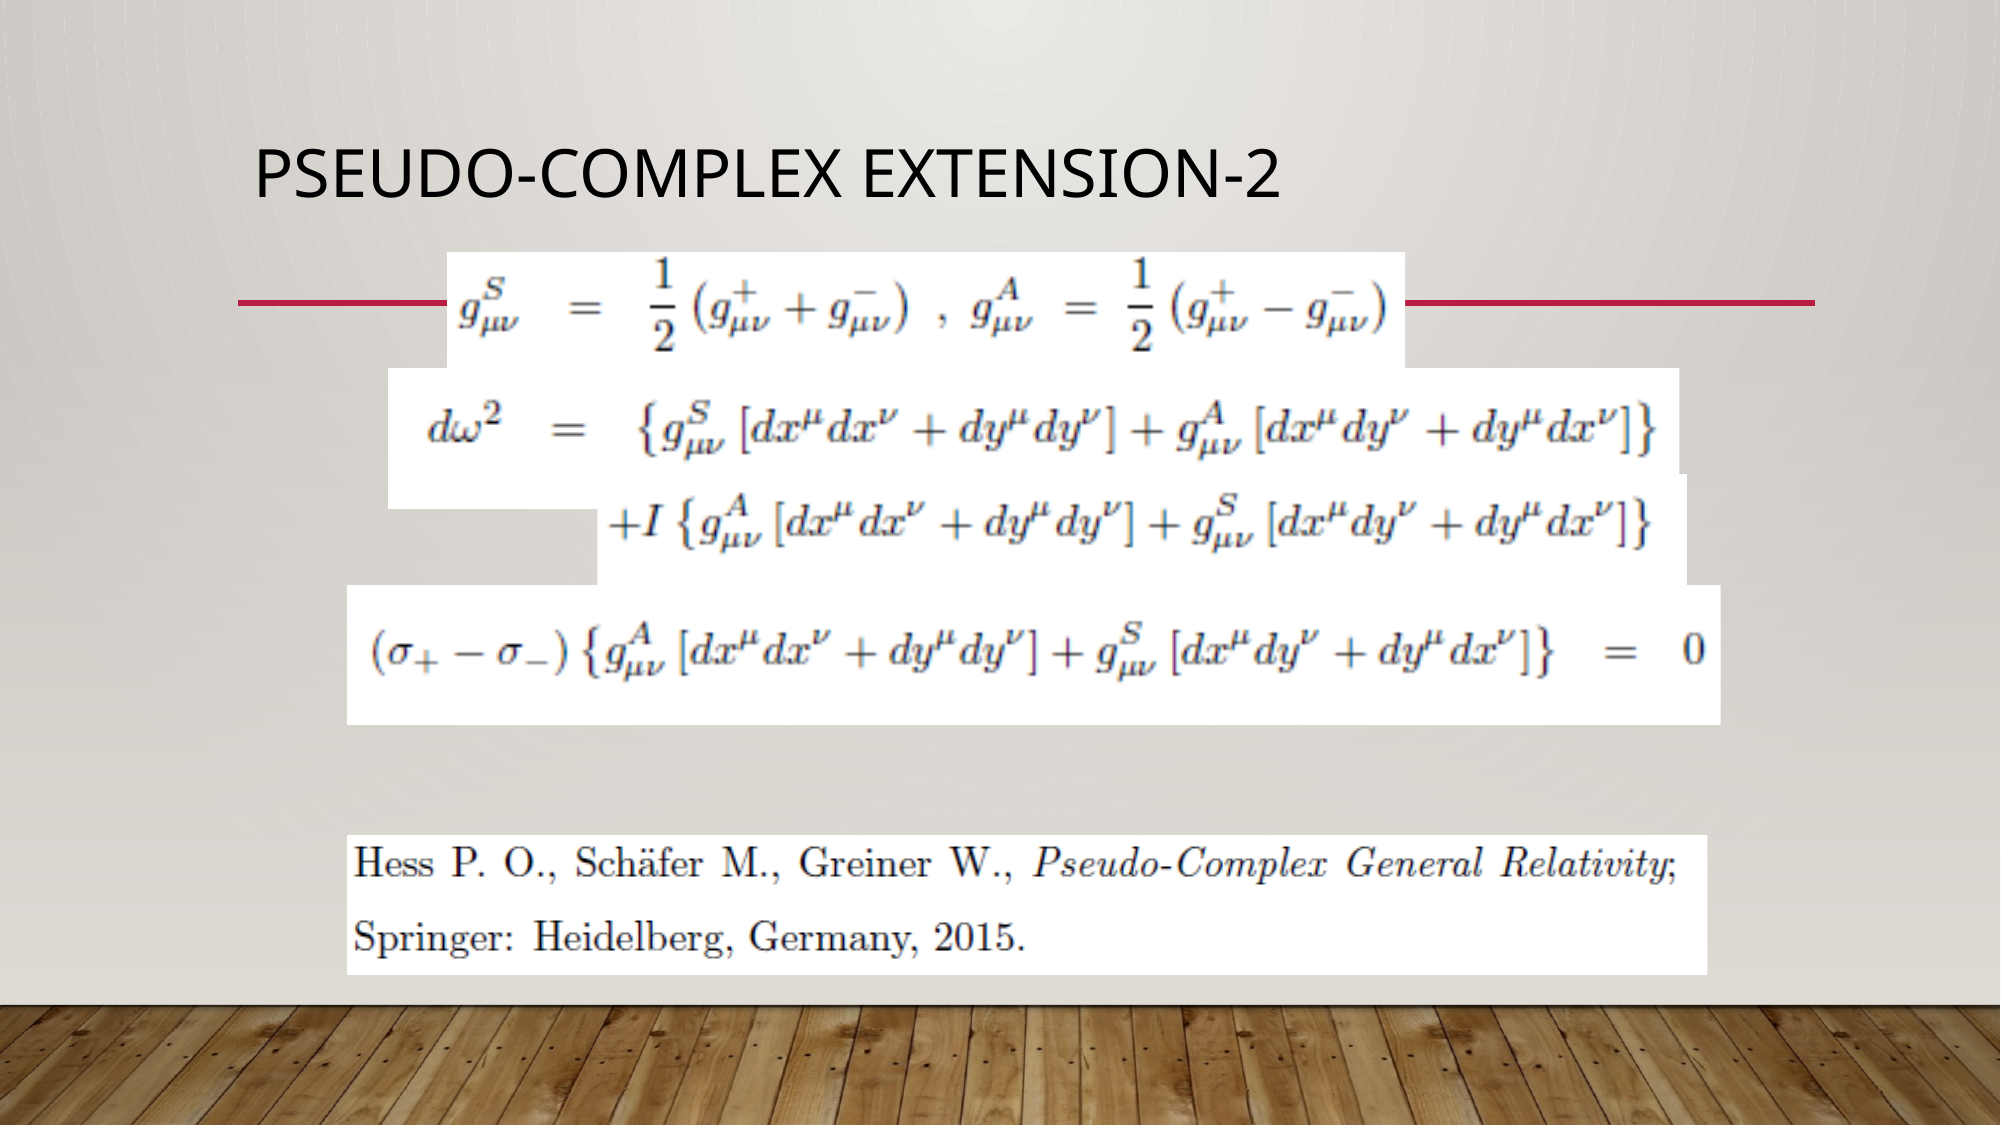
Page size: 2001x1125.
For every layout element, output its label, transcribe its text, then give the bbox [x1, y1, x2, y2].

picture [346, 835, 1708, 975]
title pseudo-complex Extension-2 [238, 131, 1814, 305]
picture [0, 1005, 2000, 1125]
picture [346, 251, 1721, 725]
